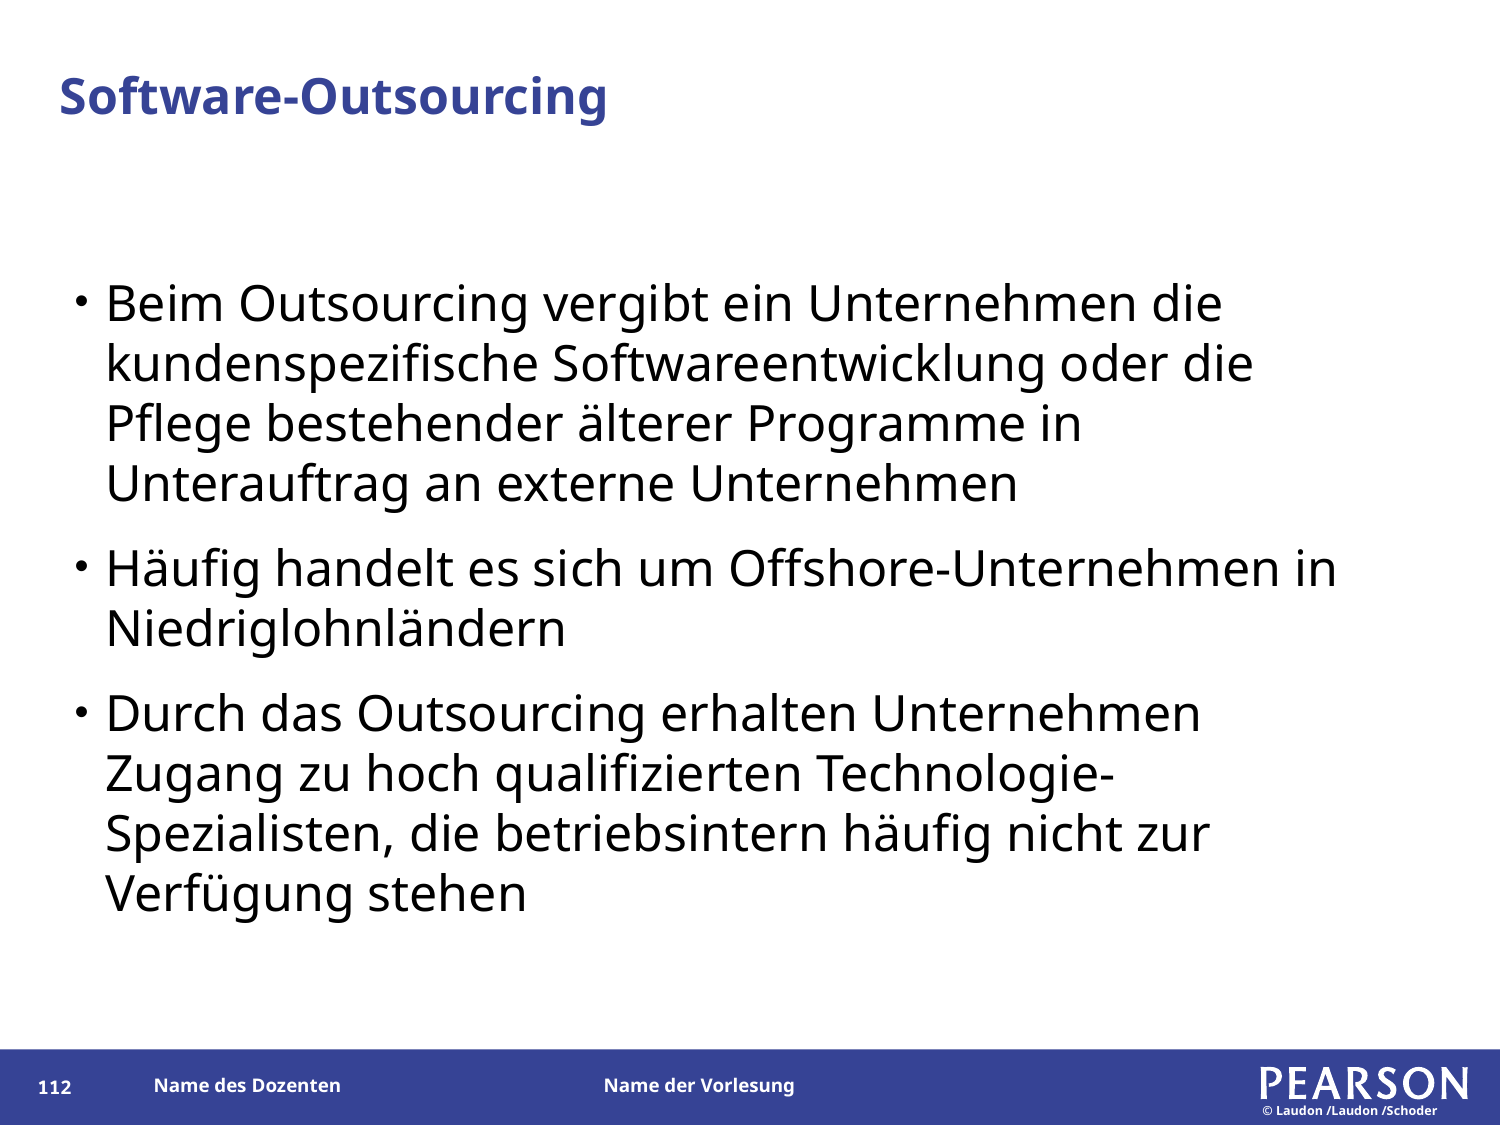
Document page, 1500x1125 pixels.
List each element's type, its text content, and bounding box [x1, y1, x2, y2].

title Software-Outsourcing [59, 64, 1410, 213]
list Beim Outsourcing vergibt ein Unternehmen die kundenspezifische Softwareentwicklung oder die Pflege bestehender älterer Programme in Unterauftrag an externe Unternehmen Häufig handelt es sich um Offshore-Unternehmen in Niedriglohnländern Durch das Outsourcing erhalten Unternehmen Zugang zu hoch qualifizierten Technologie-Spezialisten, die betriebsintern häufig nicht zur Verfügung stehen [59, 263, 1410, 1017]
slide_number 112 [22, 1067, 136, 1098]
